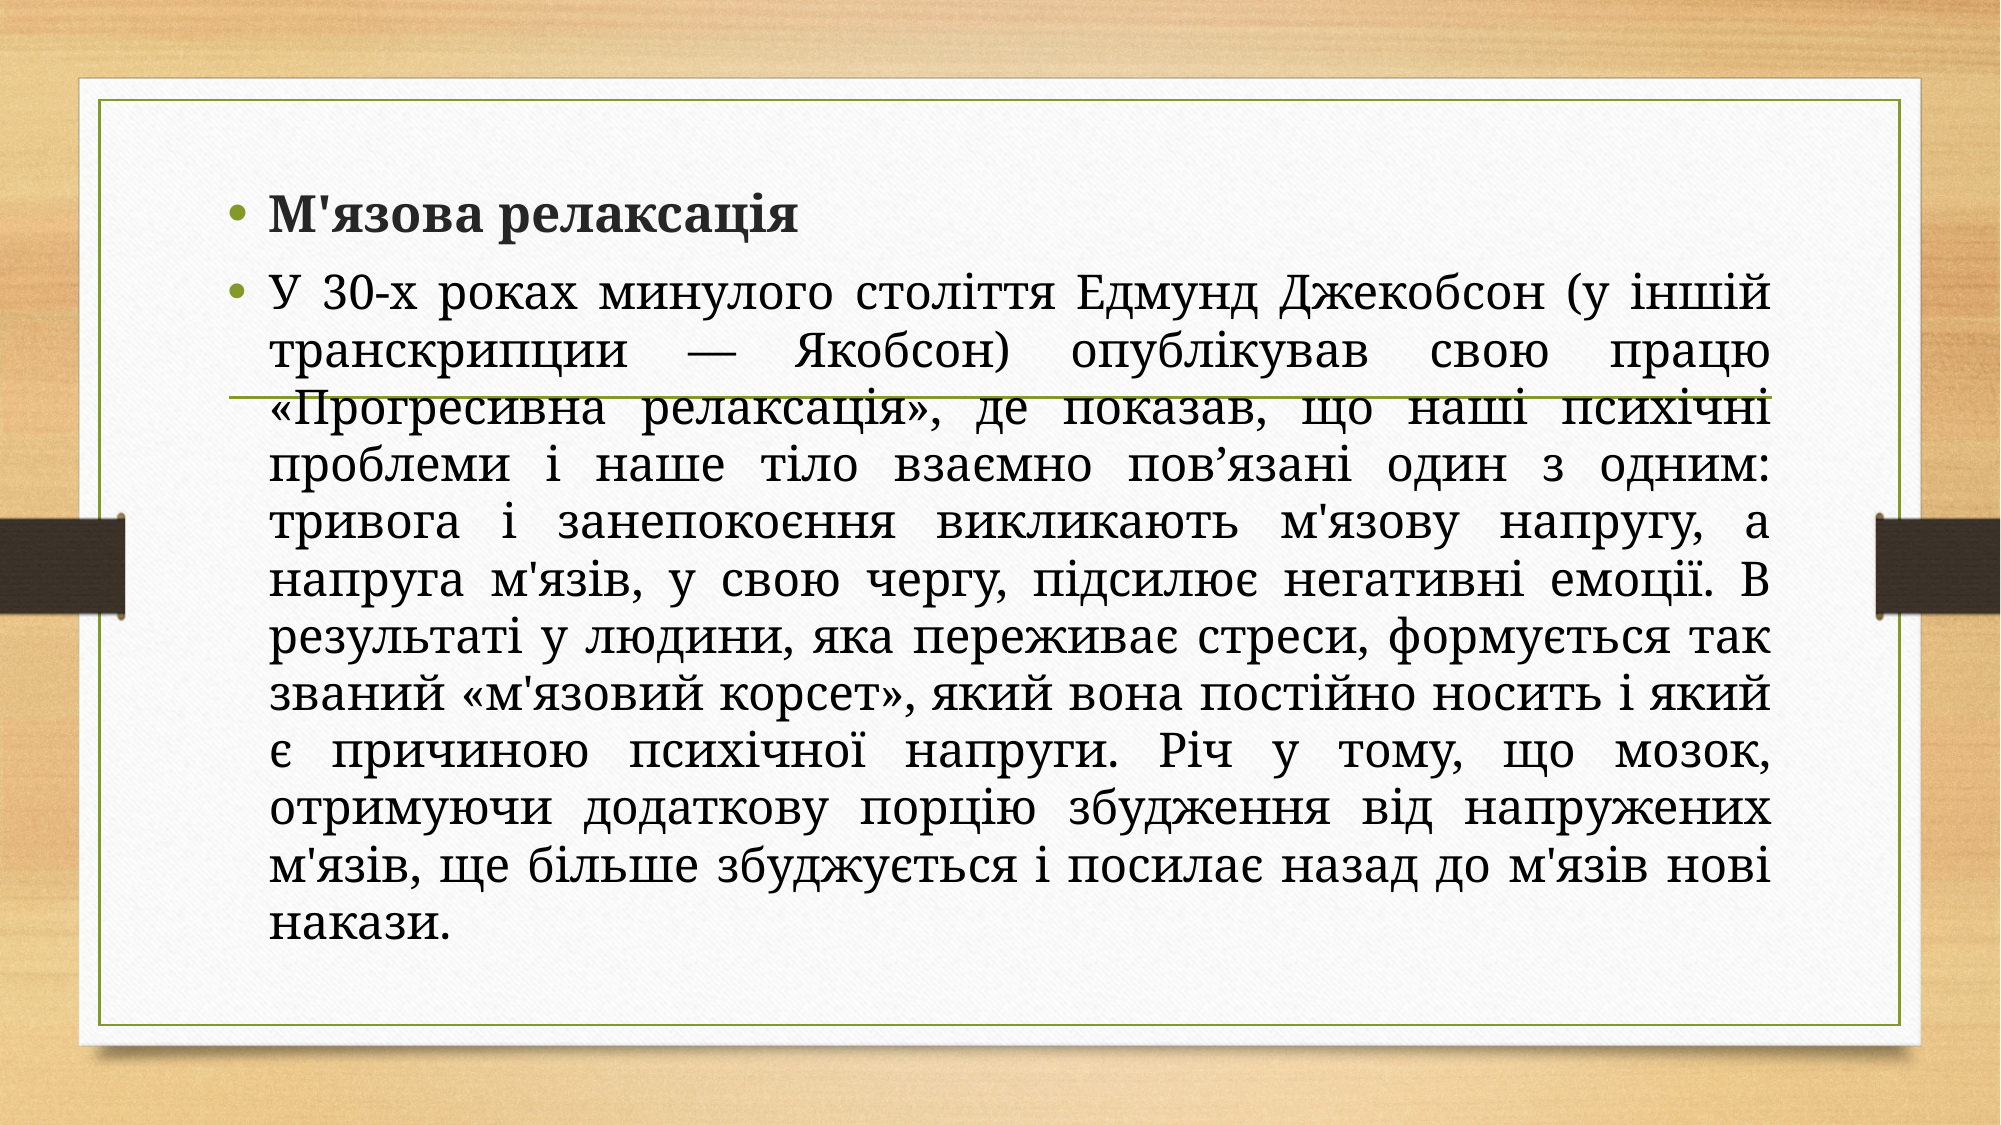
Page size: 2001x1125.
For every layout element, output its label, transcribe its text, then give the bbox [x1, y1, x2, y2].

picture [0, 0, 2001, 1125]
list М'язова релаксація У 30-х роках минулого століття Едмунд Джекобсон (у іншій транскрипции — Якобсон) опублікував свою працю «Прогресивна релаксація», де показав, що наші психічні проблеми і наше тіло взаємно пов’язані один з одним: тривога і занепокоєння викликають м'язову напругу, а напруга м'язів, у свою чергу, підсилює негативні емоції. В результаті у людини, яка переживає стреси, формується так званий «м'язовий корсет», який вона постійно носить і який є причиною психічної напруги. Річ у тому, що мозок, отримуючи додаткову порцію збудження від напружених м'язів, ще більше збуджується і посилає назад до м'язів нові накази. [212, 173, 1788, 964]
